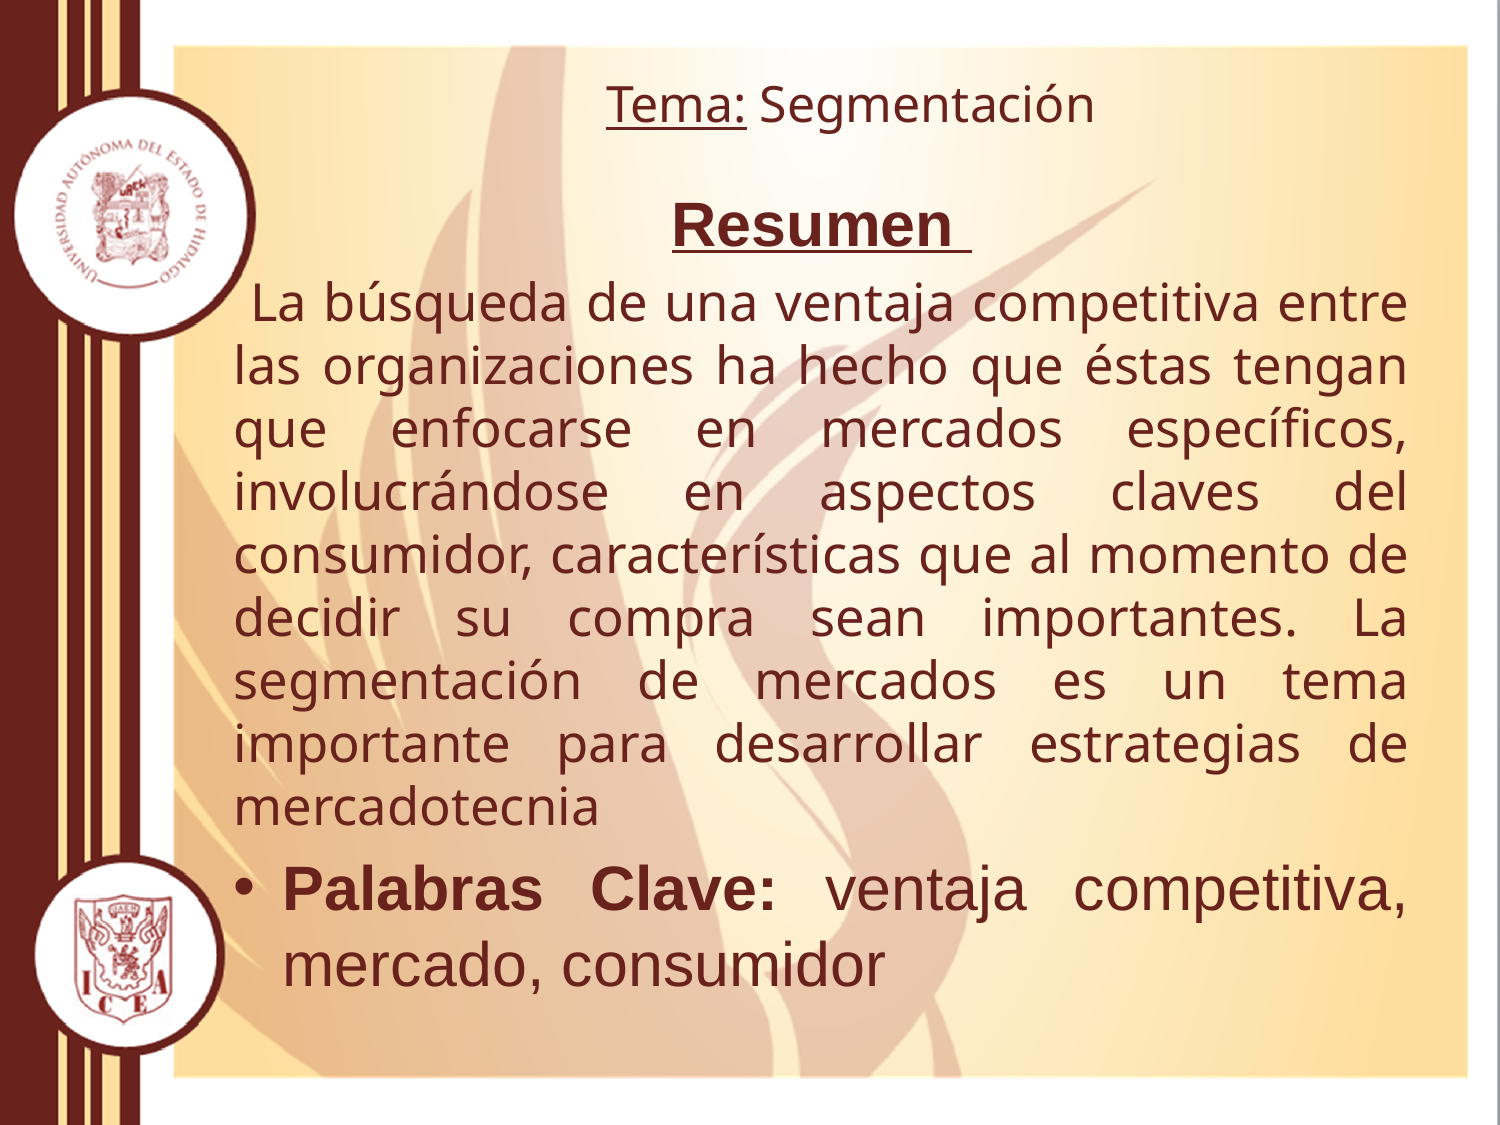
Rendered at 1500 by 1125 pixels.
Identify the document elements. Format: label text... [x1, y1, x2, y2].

list Resumen La búsqueda de una ventaja competitiva entre las organizaciones ha hecho que éstas tengan que enfocarse en mercados específicos, involucrándose en aspectos claves del consumidor, características que al momento de decidir su compra sean importantes. La segmentación de mercados es un tema importante para desarrollar estrategias de mercadotecnia Palabras Clave: ventaja competitiva, mercado, consumidor [218, 175, 1425, 1020]
title Tema: Segmentación [277, 45, 1425, 161]
picture [0, 0, 1500, 1125]
